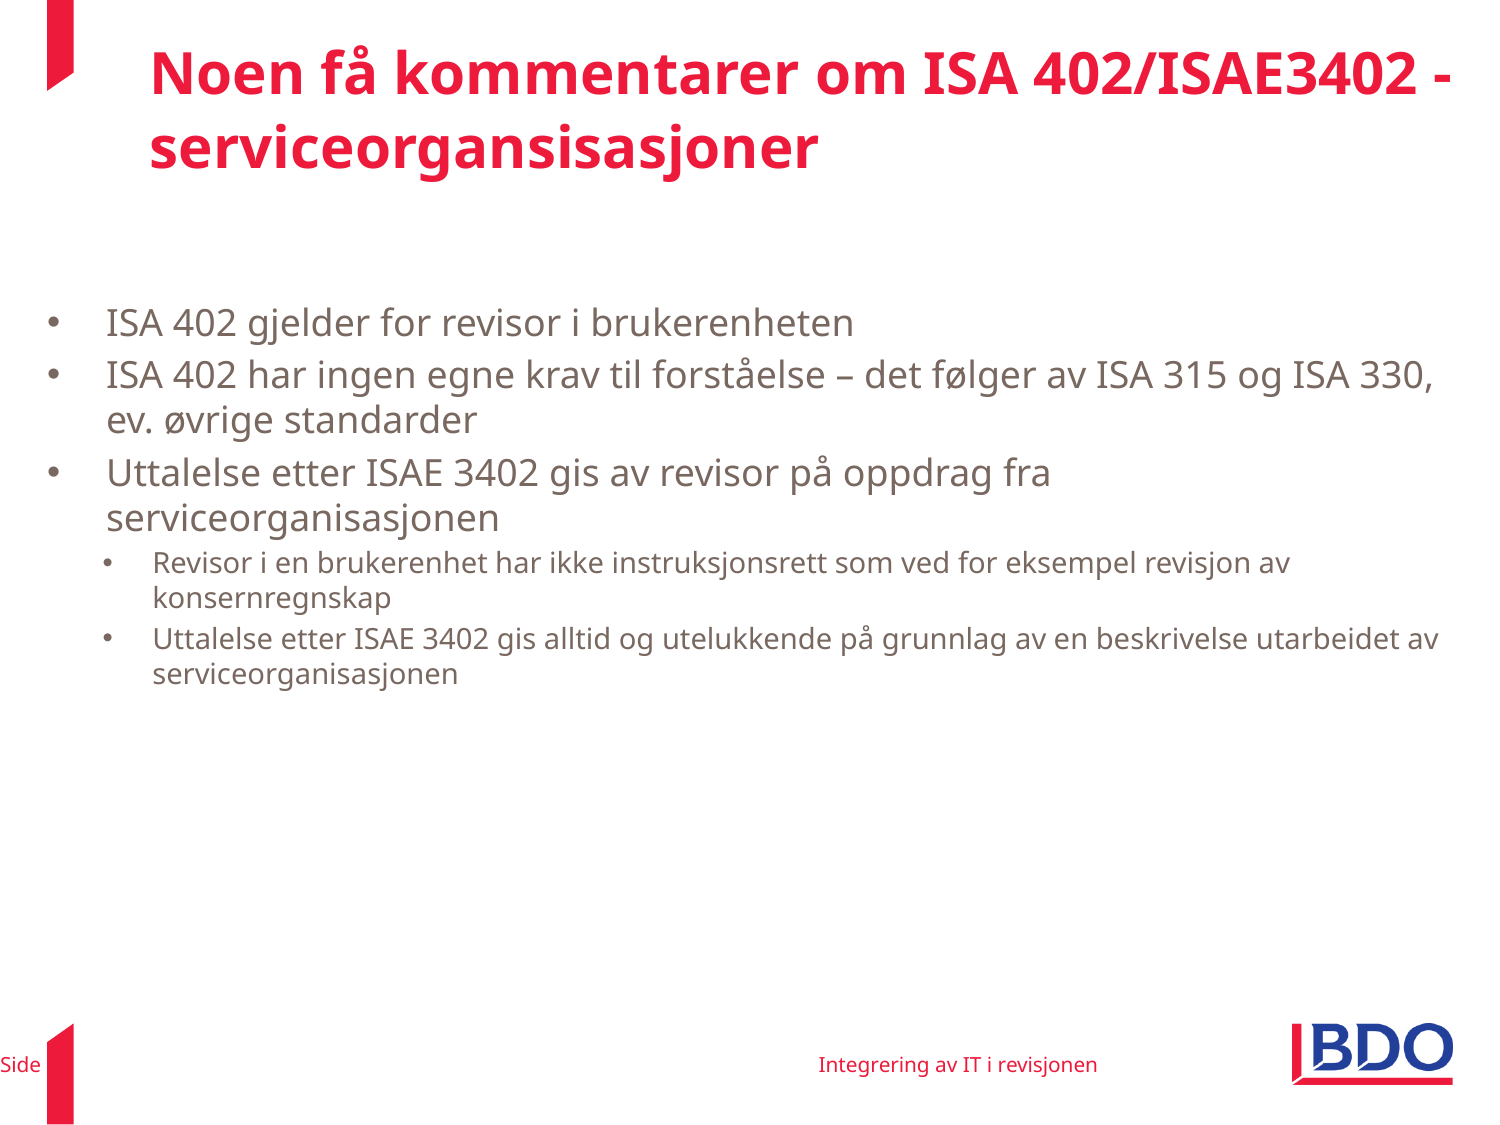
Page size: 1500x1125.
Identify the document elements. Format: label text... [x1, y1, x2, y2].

title Noen få kommentarer om ISA 402/ISAE3402 - serviceorgansisasjoner [149, 32, 1500, 175]
picture [1292, 1023, 1453, 1051]
footer Integrering av IT i revisjonen [818, 1051, 1500, 1083]
slide_number Side 56 [0, 1051, 130, 1083]
list ISA 402 gjelder for revisor i brukerenheten ISA 402 har ingen egne krav til forståelse – det følger av ISA 315 og ISA 330, ev. øvrige standarder Uttalelse etter ISAE 3402 gis av revisor på oppdrag fra serviceorganisasjonen Revisor i en brukerenhet har ikke instruksjonsrett som ved for eksempel revisjon av konsernregnskap Uttalelse etter ISAE 3402 gis alltid og utelukkende på grunnlag av en beskrivelse utarbeidet av serviceorganisasjonen [46, 298, 1454, 925]
